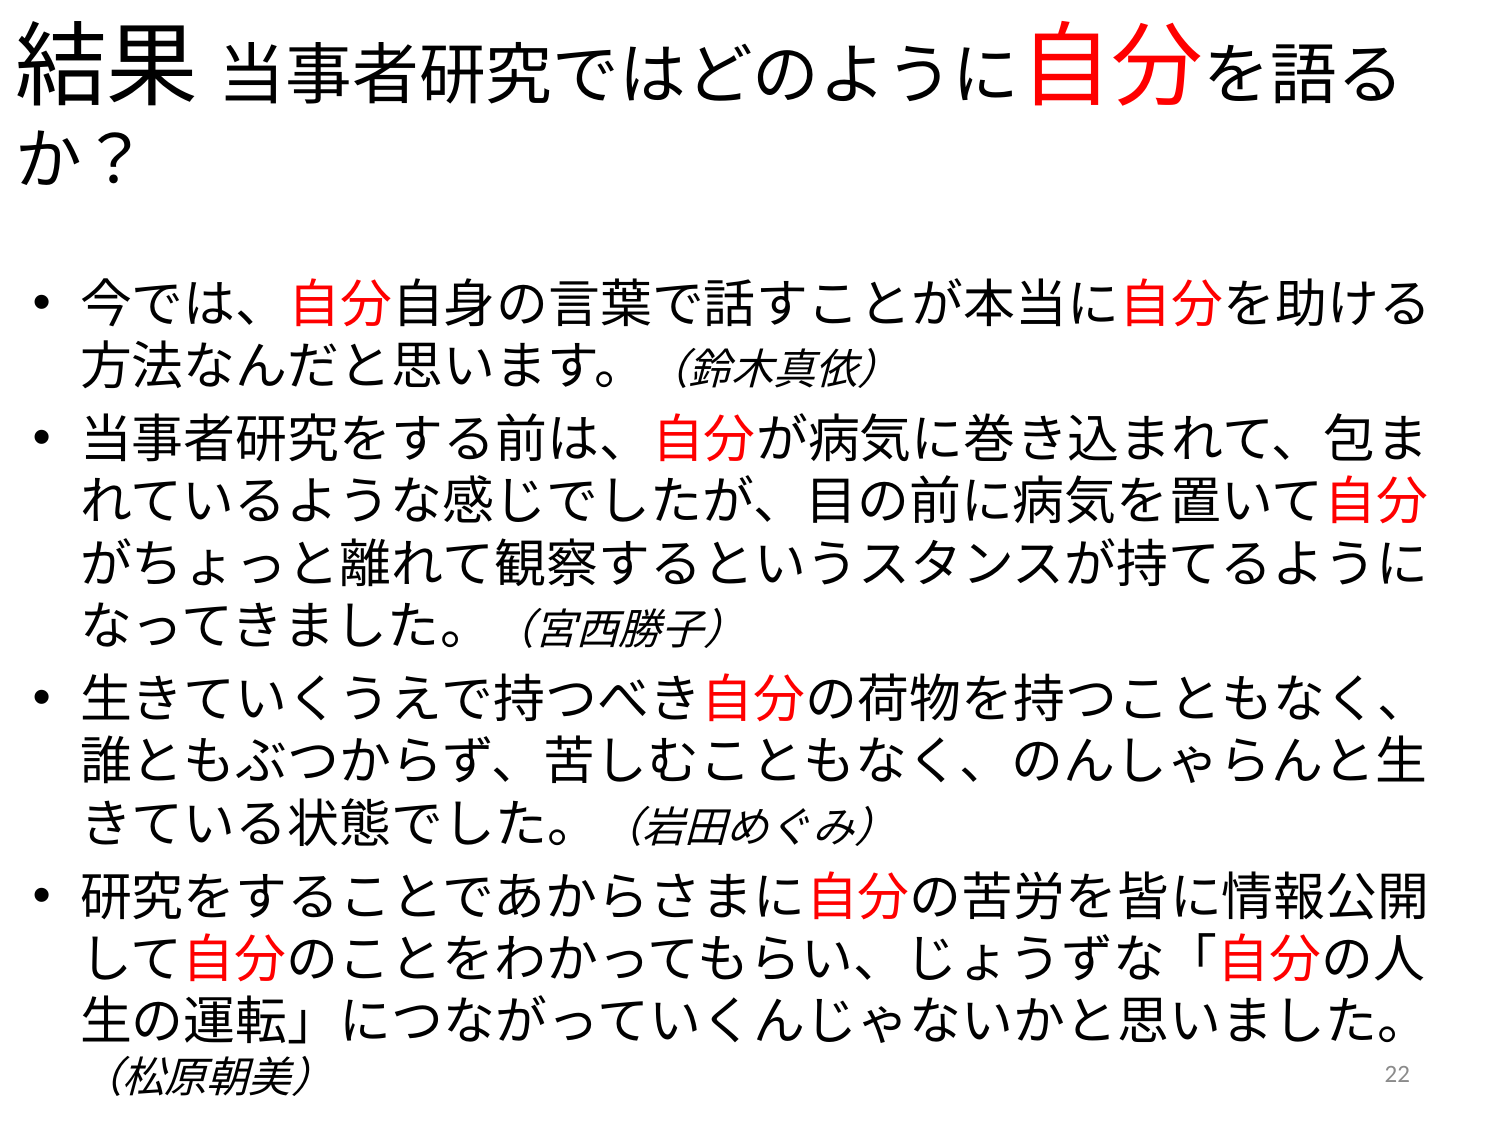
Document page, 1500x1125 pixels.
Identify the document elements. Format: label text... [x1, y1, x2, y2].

list 今では、自分自身の言葉で話すことが本当に自分を助ける方法なんだと思います。（鈴木真依） 当事者研究をする前は、自分が病気に巻き込まれて、包まれているような感じでしたが、目の前に病気を置いて自分がちょっと離れて観察するというスタンスが持てるようになってきました。（宮西勝子） 生きていくうえで持つべき自分の荷物を持つこともなく、誰ともぶつからず、苦しむこともなく、のんしゃらんと生きている状態でした。（岩田めぐみ） 研究をすることであからさまに自分の苦労を皆に情報公開して自分のことをわかってもらい、じょうずな「自分の人生の運転」につながっていくんじゃないかと思いました。（松原朝美） [17, 262, 1483, 1125]
slide_number 22 [1074, 1042, 1425, 1103]
title 結果 当事者研究ではどのように自分を語るか？ [0, 19, 1500, 185]
